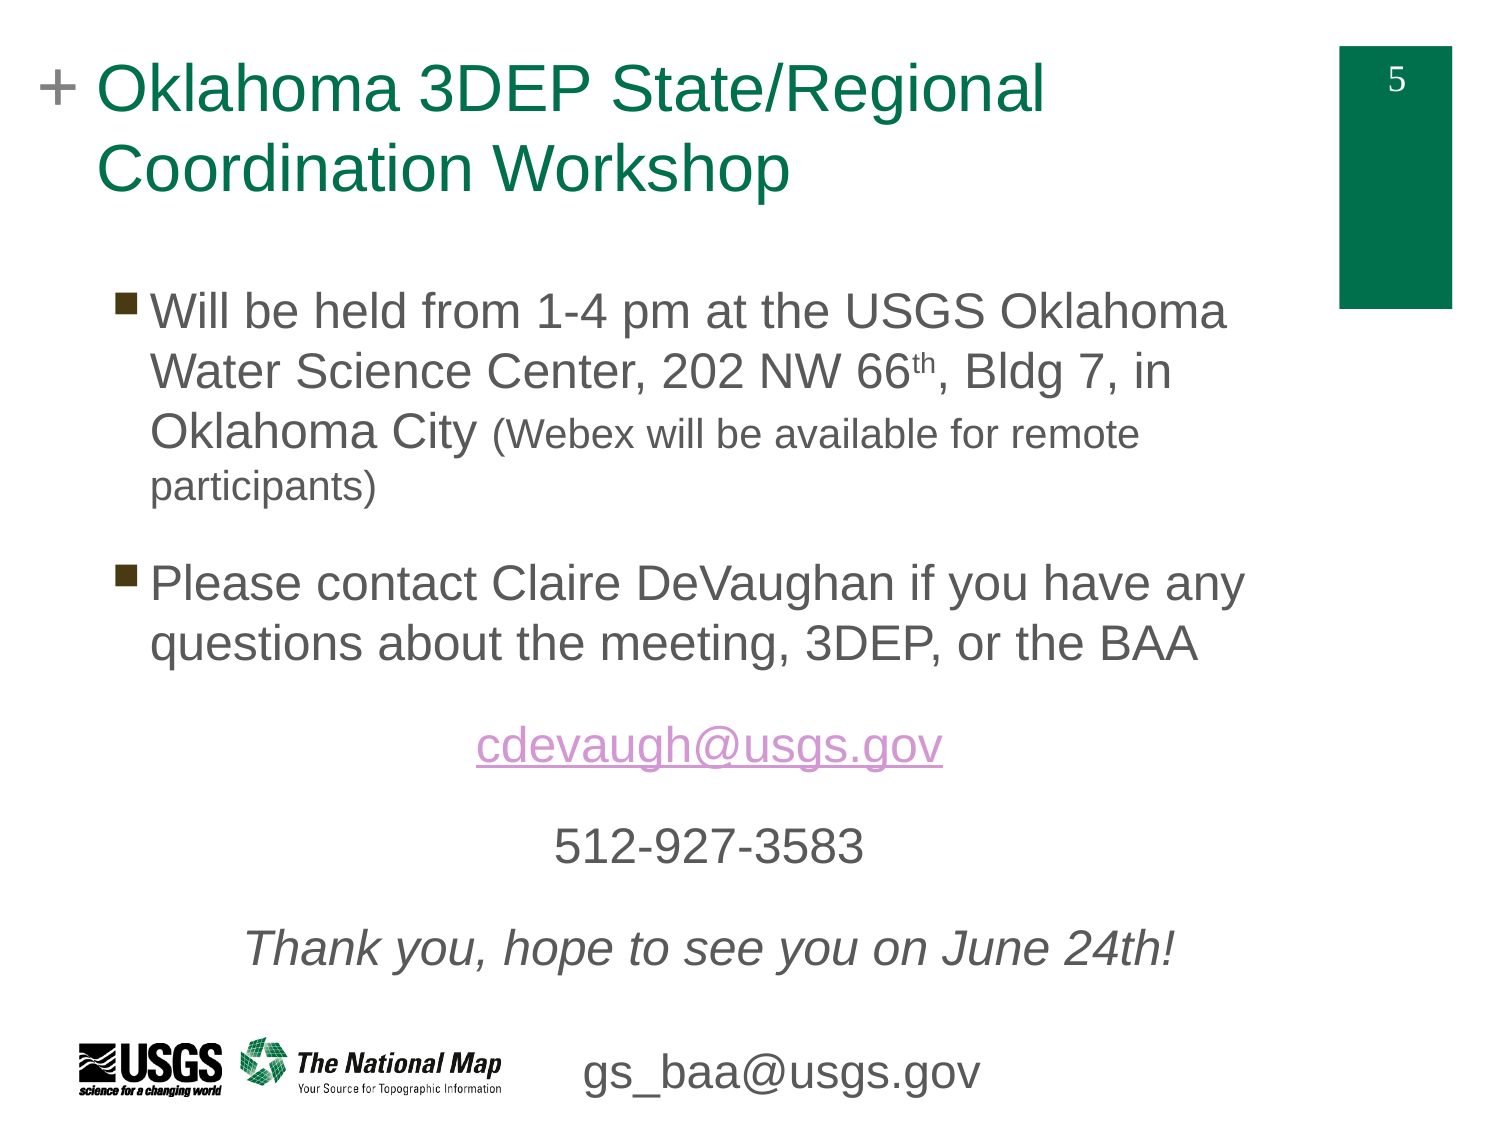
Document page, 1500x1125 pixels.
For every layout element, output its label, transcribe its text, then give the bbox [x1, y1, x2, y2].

footer gs_baa@usgs.gov [567, 1039, 1023, 1100]
list Will be held from 1-4 pm at the USGS Oklahoma Water Science Center, 202 NW 66th, Bldg 7, in Oklahoma City (Webex will be available for remote participants) Please contact Claire DeVaughan if you have any questions about the meeting, 3DEP, or the BAA cdevaugh@usgs.gov 512-927-3583 Thank you, hope to see you on June 24th! [97, 271, 1322, 987]
title Oklahoma 3DEP State/Regional Coordination Workshop [81, 49, 1322, 213]
picture [79, 1043, 222, 1097]
picture [238, 1035, 630, 1125]
